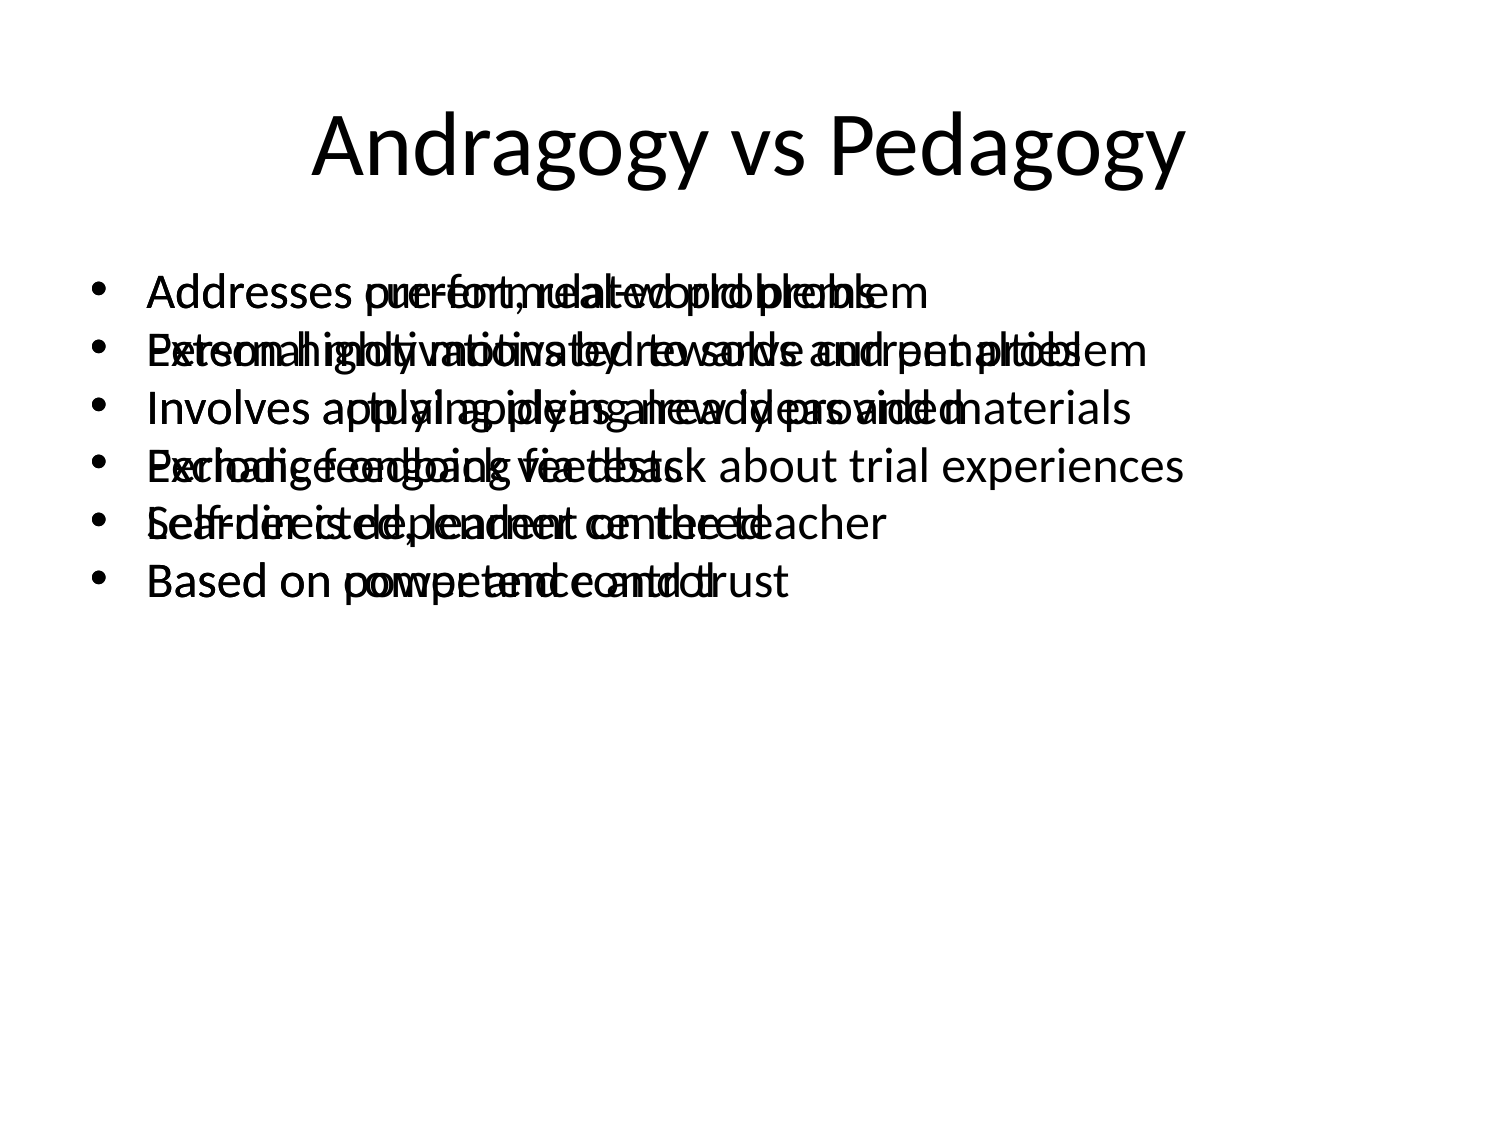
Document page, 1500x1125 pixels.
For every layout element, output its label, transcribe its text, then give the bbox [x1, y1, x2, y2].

title Andragogy vs Pedagogy [74, 44, 1426, 233]
list Addresses pre-formulated problems External motivations by rewards and penalties Involves applying ideas already provided Periodic feedback via tests Learner is dependent on the teacher Based on power and control [74, 262, 1426, 1006]
